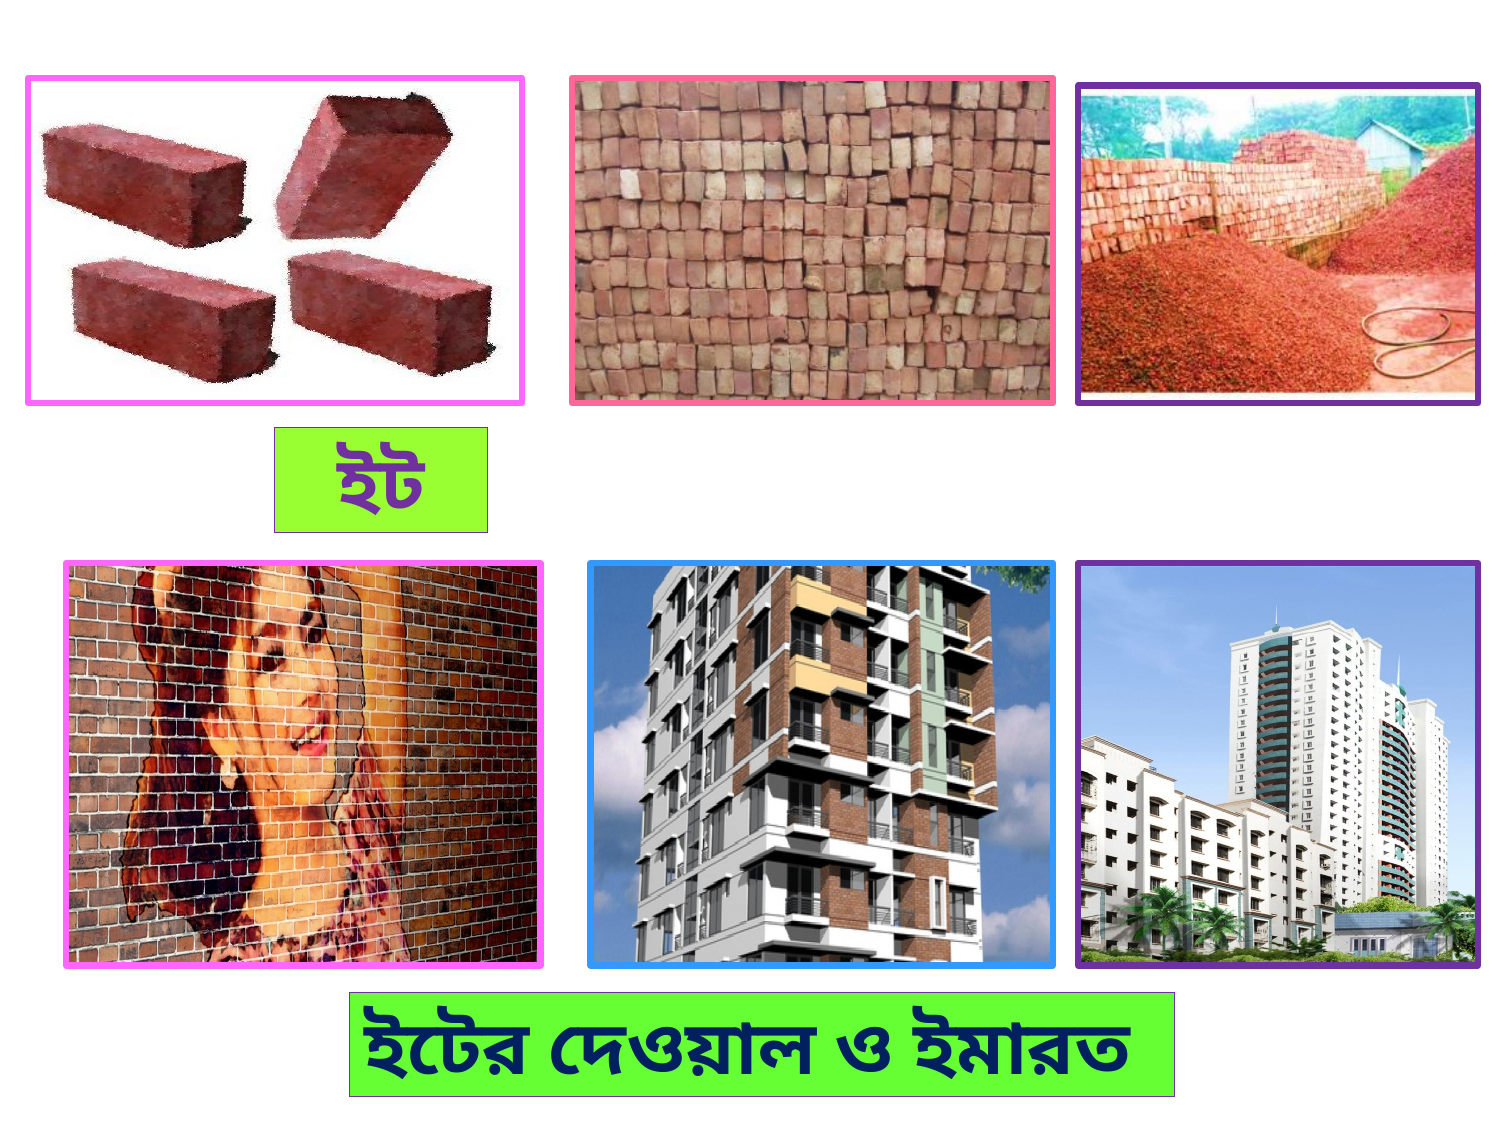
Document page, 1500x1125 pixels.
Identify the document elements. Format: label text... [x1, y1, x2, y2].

picture [69, 565, 538, 963]
text_box ইট [274, 427, 488, 533]
picture [593, 565, 1051, 963]
picture [1080, 565, 1476, 963]
picture [1080, 88, 1476, 401]
picture [574, 80, 1051, 401]
text_box ইটের দেওয়াল ও ইমারত [349, 992, 1175, 1097]
picture [30, 80, 519, 401]
